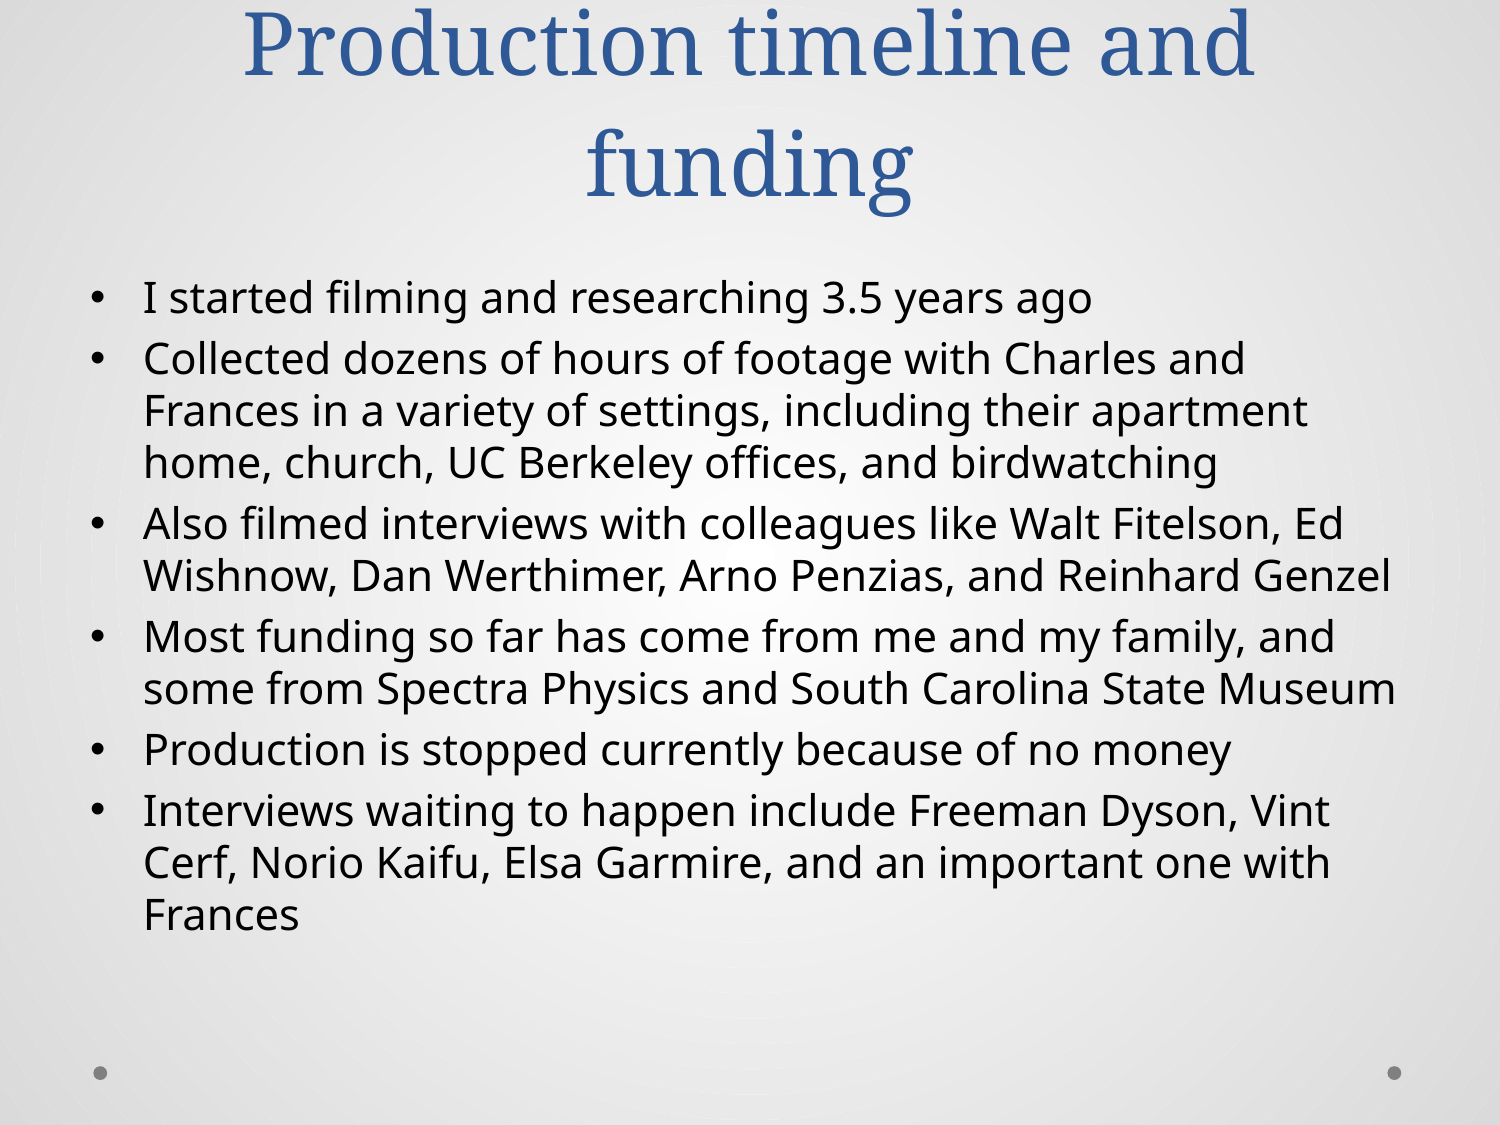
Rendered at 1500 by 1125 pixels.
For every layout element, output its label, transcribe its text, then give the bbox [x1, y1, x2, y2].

list I started filming and researching 3.5 years ago Collected dozens of hours of footage with Charles and Frances in a variety of settings, including their apartment home, church, UC Berkeley offices, and birdwatching Also filmed interviews with colleagues like Walt Fitelson, Ed Wishnow, Dan Werthimer, Arno Penzias, and Reinhard Genzel Most funding so far has come from me and my family, and some from Spectra Physics and South Carolina State Museum Production is stopped currently because of no money Interviews waiting to happen include Freeman Dyson, Vint Cerf, Norio Kaifu, Elsa Garmire, and an important one with Frances [75, 262, 1425, 1005]
title Production timeline and funding [75, 71, 1425, 222]
